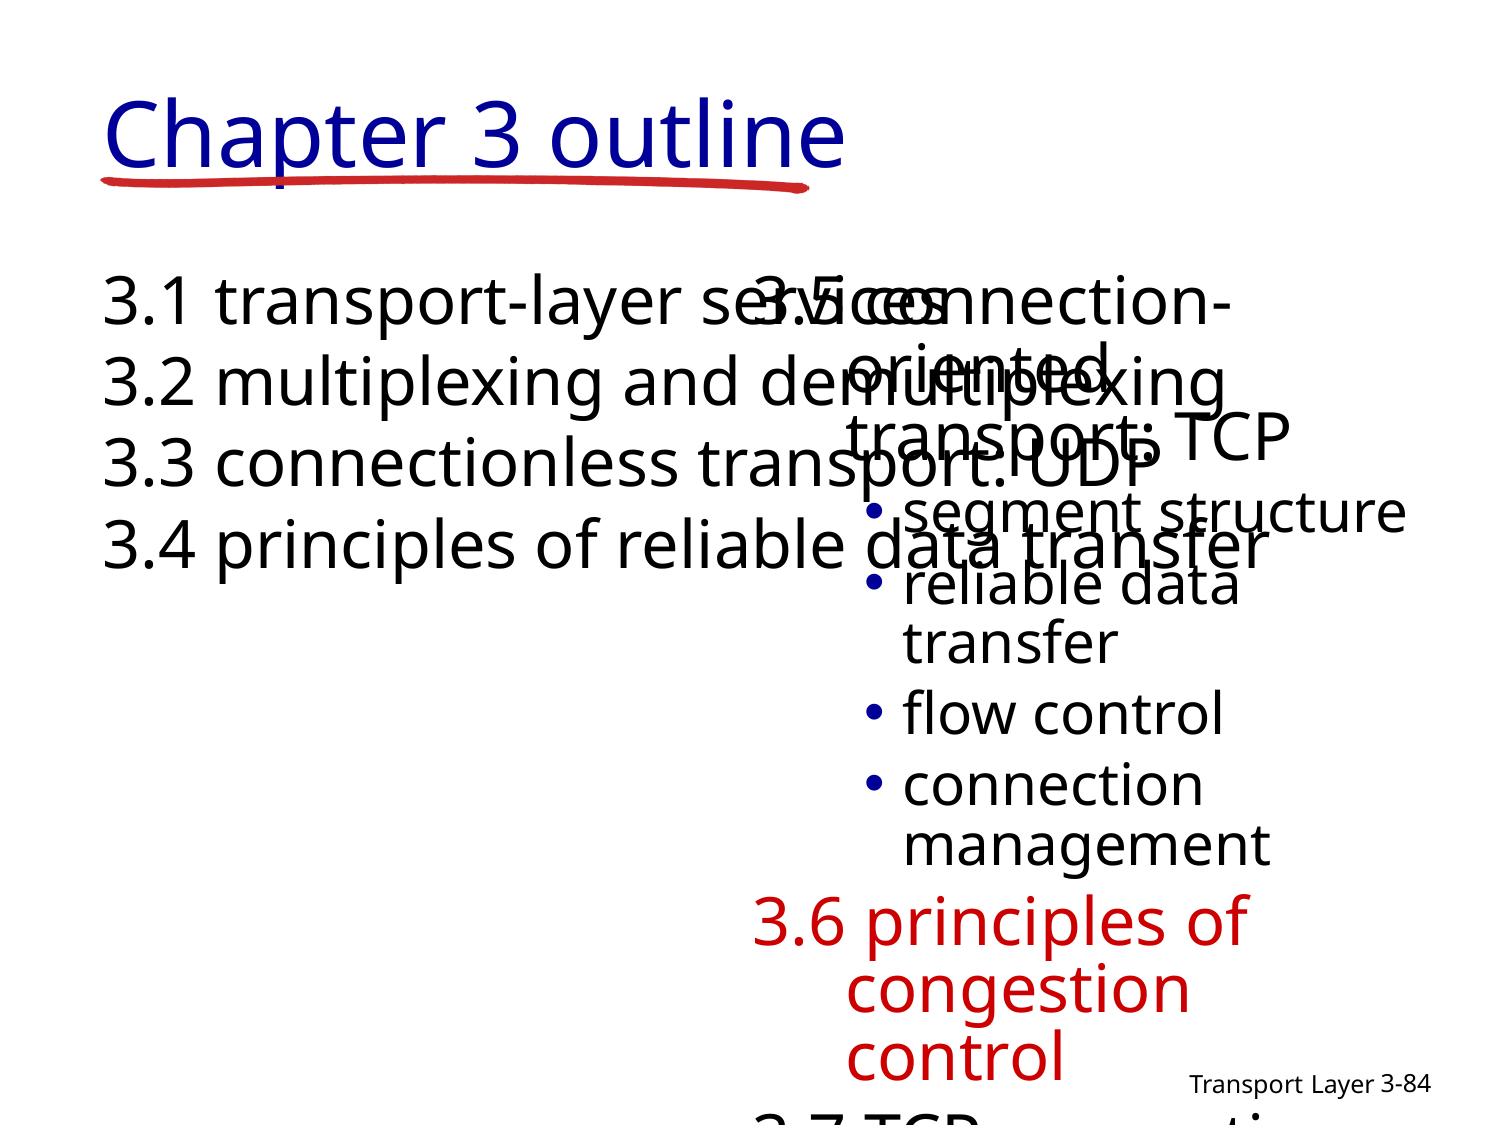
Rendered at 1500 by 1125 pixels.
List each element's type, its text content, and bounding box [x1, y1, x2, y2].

footer Transport Layer [914, 1057, 1390, 1105]
list 3.5 connection-oriented transport: TCP segment structure reliable data transfer flow control connection management 3.6 principles of congestion control 3.7 TCP congestion control [737, 262, 1435, 1025]
title Chapter 3 outline [87, 37, 1363, 225]
list 3.1 transport-layer services 3.2 multiplexing and demultiplexing 3.3 connectionless transport: UDP 3.4 principles of reliable data transfer [87, 262, 737, 1025]
slide_number 3-84 [1365, 1060, 1477, 1106]
picture [97, 170, 818, 200]
